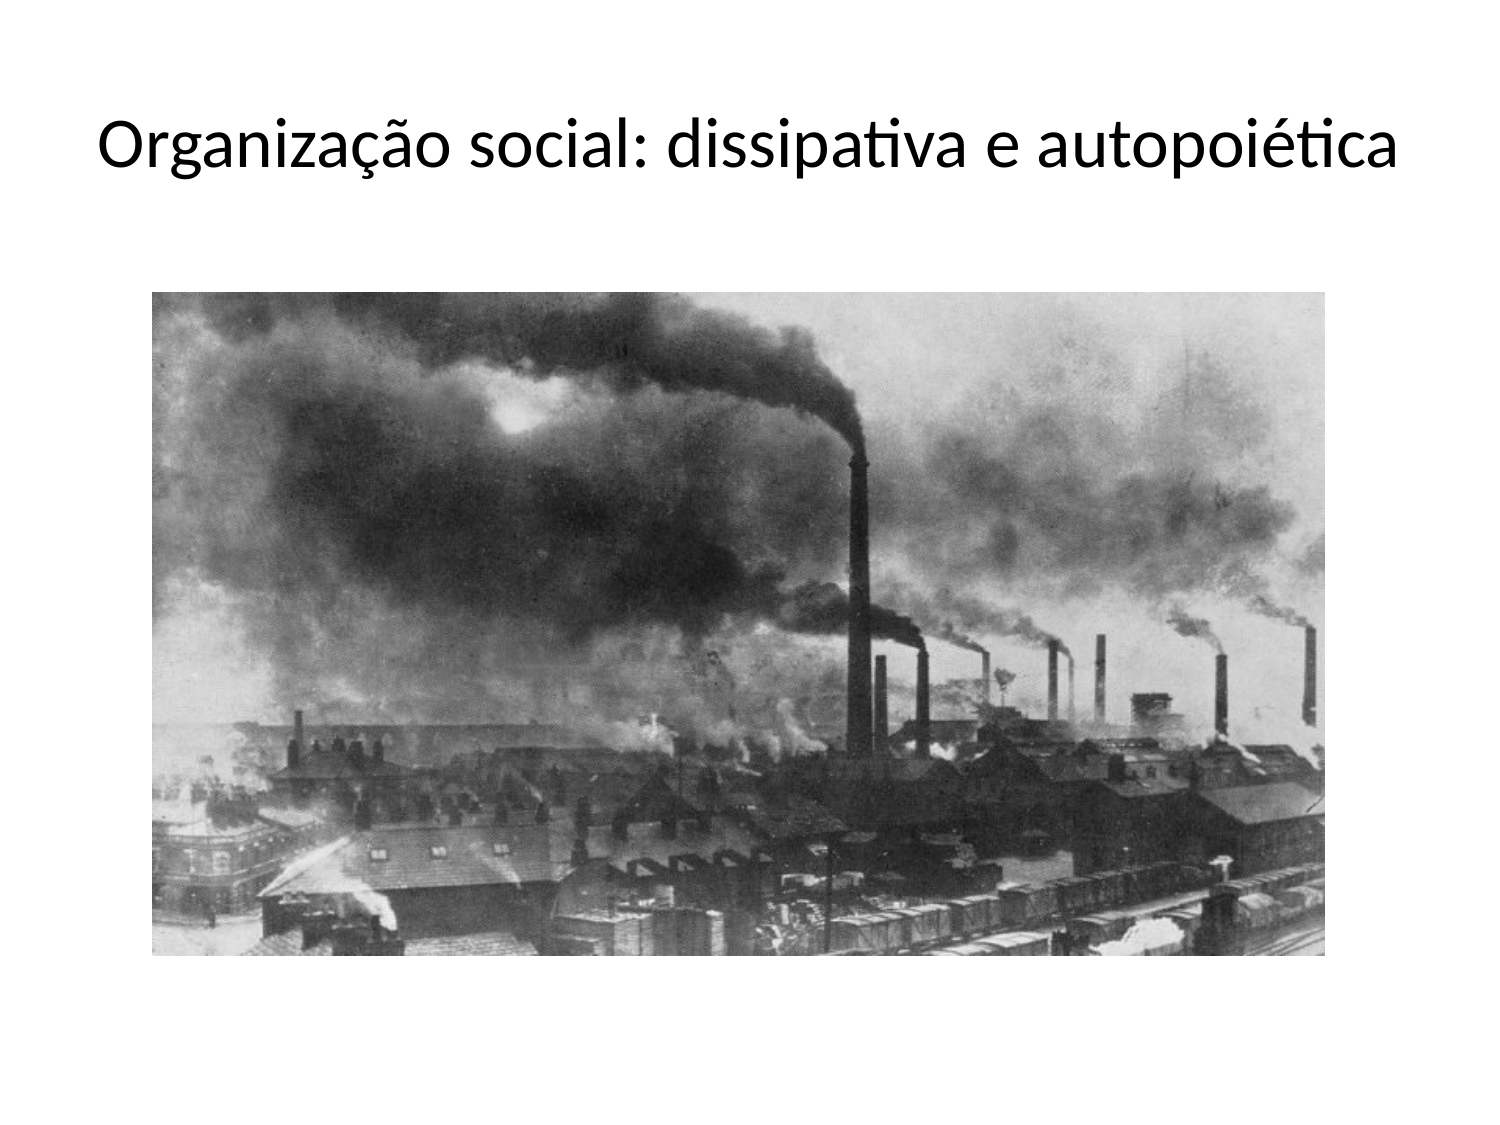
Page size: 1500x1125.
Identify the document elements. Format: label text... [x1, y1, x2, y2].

picture [152, 292, 1325, 956]
title Organização social: dissipativa e autopoiética [75, 45, 1425, 233]
